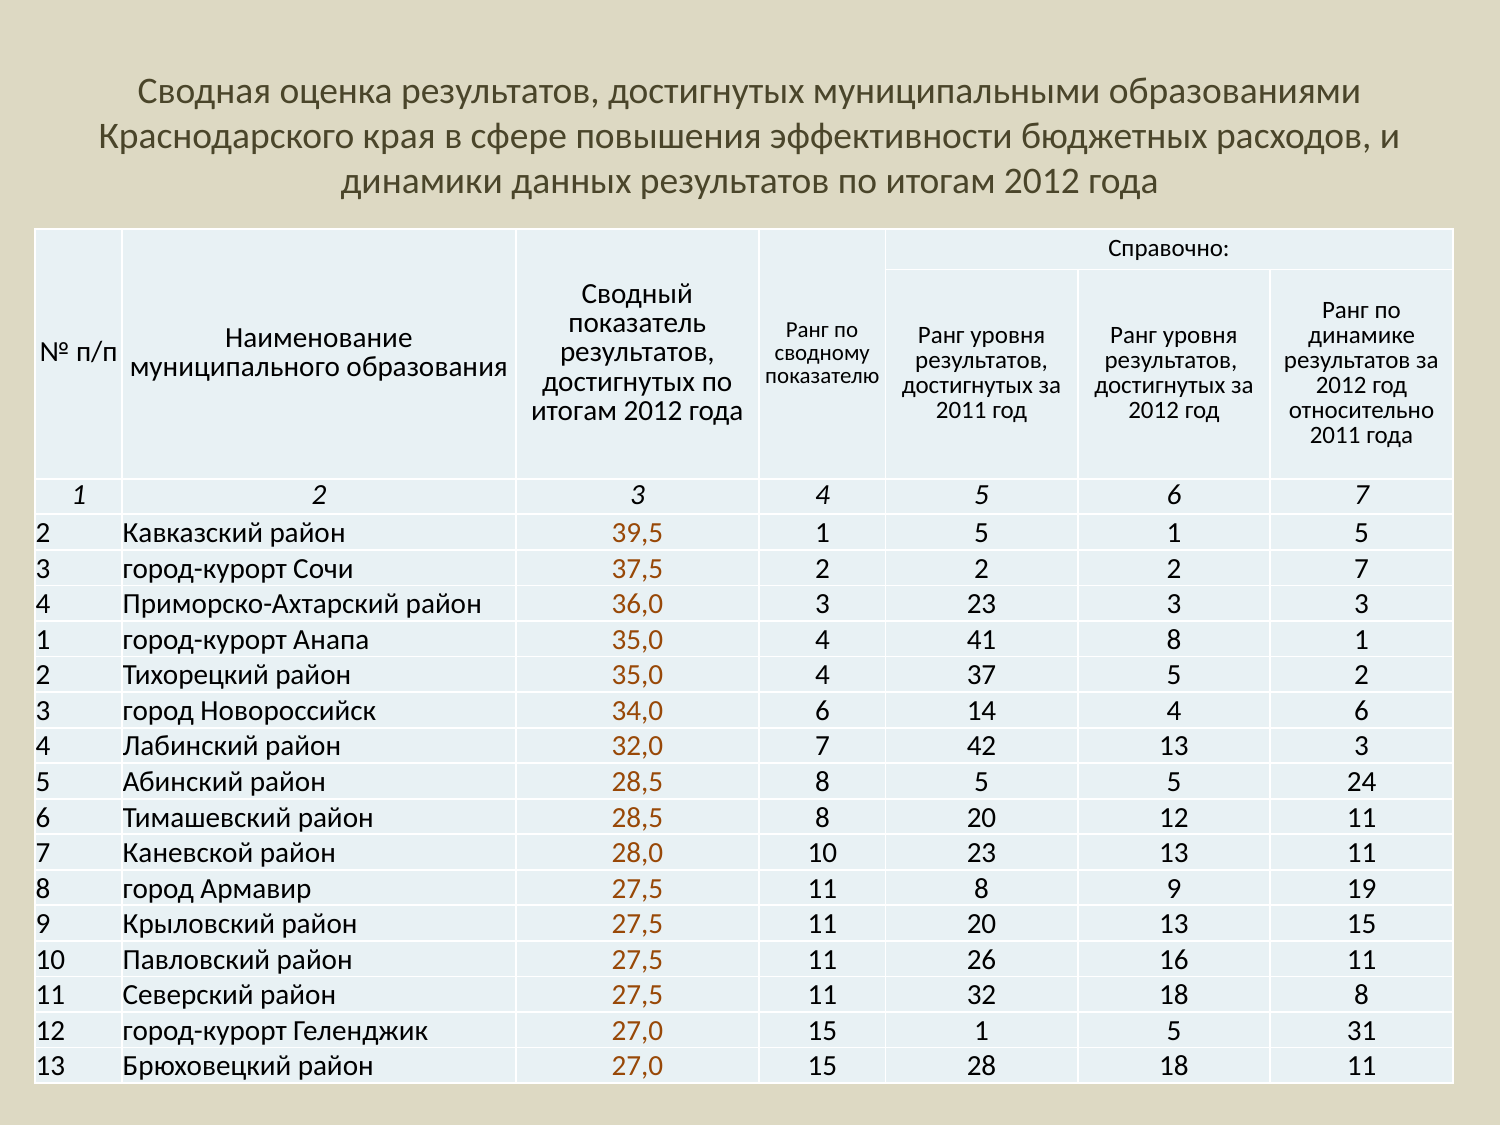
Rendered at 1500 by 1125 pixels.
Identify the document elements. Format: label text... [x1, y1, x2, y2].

table_cell город-курорт Геленджик [123, 1013, 515, 1047]
table_cell 4 [760, 480, 885, 513]
table_cell 37 [886, 657, 1077, 691]
table_cell 5 [1079, 764, 1269, 798]
table_cell 8 [886, 871, 1077, 904]
table_cell 28,0 [517, 835, 758, 869]
table_cell 16 [1079, 942, 1269, 976]
table_cell 2 [36, 657, 121, 691]
table_cell 6 [760, 693, 885, 727]
table_cell 4 [760, 622, 885, 656]
table_cell 18 [1079, 1048, 1269, 1082]
table_cell Ранг по динамике результатов за 2012 год относительно 2011 года [1271, 270, 1452, 478]
table_cell 23 [886, 835, 1077, 869]
table_cell 11 [1271, 835, 1452, 869]
table_cell 2 [36, 515, 121, 549]
table_header № п/п [36, 230, 121, 478]
table_cell 2 [886, 551, 1077, 585]
table_cell Кавказский район [123, 515, 515, 549]
table_cell 18 [1079, 977, 1269, 1011]
table_cell 3 [36, 693, 121, 727]
table_cell 32,0 [517, 729, 758, 762]
table_header Сводный показатель результатов, достигнутых по итогам 2012 года [517, 230, 758, 478]
table_cell 20 [886, 906, 1077, 940]
table_cell 6 [36, 800, 121, 833]
table_cell Тихорецкий район [123, 657, 515, 691]
table_cell 4 [36, 729, 121, 762]
table_cell 39,5 [517, 515, 758, 549]
table_cell 27,5 [517, 906, 758, 940]
table_cell 35,0 [517, 622, 758, 656]
table_cell город Армавир [123, 871, 515, 904]
table_cell город-курорт Анапа [123, 622, 515, 656]
table_cell 28,5 [517, 800, 758, 833]
table_cell Каневской район [123, 835, 515, 869]
table_cell 27,0 [517, 1048, 758, 1082]
table_cell 6 [1271, 693, 1452, 727]
table_cell 42 [886, 729, 1077, 762]
table_header Наименование муниципального образования [123, 230, 515, 478]
table_cell 11 [1271, 800, 1452, 833]
table_cell 13 [36, 1048, 121, 1082]
table_cell 11 [1271, 942, 1452, 976]
table_cell 5 [886, 480, 1077, 513]
table_cell 6 [1079, 480, 1269, 513]
table_cell 3 [1079, 586, 1269, 620]
table_cell 7 [760, 729, 885, 762]
table_cell Ранг уровня результатов, достигнутых за 2011 год [886, 270, 1077, 478]
table_cell 41 [886, 622, 1077, 656]
table_cell 1 [1079, 515, 1269, 549]
table_cell 8 [760, 764, 885, 798]
table_cell 2 [123, 480, 515, 513]
table_cell 10 [36, 942, 121, 976]
table_cell 11 [760, 906, 885, 940]
text_box Сводная оценка результатов, достигнутых муниципальными образованиями Краснодарского края в сфере повышения эффективности бюджетных расходов, и динамики данных результатов по итогам 2012 года [70, 58, 1430, 209]
table_cell 28,5 [517, 764, 758, 798]
table_cell 1 [760, 515, 885, 549]
table_cell 5 [36, 764, 121, 798]
table_header Справочно: [886, 230, 1452, 269]
table_cell 5 [1079, 657, 1269, 691]
table_cell 7 [1271, 480, 1452, 513]
table_cell 2 [760, 551, 885, 585]
table_cell 4 [760, 657, 885, 691]
table_cell 11 [1271, 1048, 1452, 1082]
table_cell Брюховецкий район [123, 1048, 515, 1082]
table_cell 3 [36, 551, 121, 585]
table_cell 12 [1079, 800, 1269, 833]
table_cell 20 [886, 800, 1077, 833]
table_cell 1 [36, 622, 121, 656]
table_cell Приморско-Ахтарский район [123, 586, 515, 620]
table_cell 26 [886, 942, 1077, 976]
table_cell 4 [1079, 693, 1269, 727]
table_cell 15 [760, 1013, 885, 1047]
table_cell 5 [1079, 1013, 1269, 1047]
table_cell 14 [886, 693, 1077, 727]
table_cell 27,5 [517, 977, 758, 1011]
table_cell 27,0 [517, 1013, 758, 1047]
table_cell 28 [886, 1048, 1077, 1082]
table_cell 11 [760, 977, 885, 1011]
table_cell Тимашевский район [123, 800, 515, 833]
table_cell 27,5 [517, 871, 758, 904]
table_cell 3 [1271, 729, 1452, 762]
table_cell 23 [886, 586, 1077, 620]
table_cell город Новороссийск [123, 693, 515, 727]
table_cell 2 [1079, 551, 1269, 585]
table_cell 9 [36, 906, 121, 940]
table_cell 10 [760, 835, 885, 869]
table_cell 24 [1271, 764, 1452, 798]
table_cell 5 [886, 764, 1077, 798]
table_cell 31 [1271, 1013, 1452, 1047]
table_cell 34,0 [517, 693, 758, 727]
table_header Ранг по сводному показателю [760, 230, 885, 478]
table_cell 11 [760, 871, 885, 904]
table_cell 1 [1271, 622, 1452, 656]
table_cell 1 [886, 1013, 1077, 1047]
table_cell 5 [1271, 515, 1452, 549]
table_cell 15 [760, 1048, 885, 1082]
table_cell 3 [760, 586, 885, 620]
table_cell 13 [1079, 729, 1269, 762]
table_cell 37,5 [517, 551, 758, 585]
table_cell 11 [36, 977, 121, 1011]
table_cell 4 [36, 586, 121, 620]
table_cell 8 [1079, 622, 1269, 656]
table_cell 27,5 [517, 942, 758, 976]
table_cell Абинский район [123, 764, 515, 798]
table_cell 8 [1271, 977, 1452, 1011]
table_cell Лабинский район [123, 729, 515, 762]
table_cell Северский район [123, 977, 515, 1011]
table_cell 12 [36, 1013, 121, 1047]
table_cell 7 [36, 835, 121, 869]
table_cell 7 [1271, 551, 1452, 585]
table_cell 32 [886, 977, 1077, 1011]
table_cell 2 [1271, 657, 1452, 691]
table_cell 3 [1271, 586, 1452, 620]
table_cell 13 [1079, 835, 1269, 869]
table_cell 3 [517, 480, 758, 513]
table_cell 35,0 [517, 657, 758, 691]
table_cell Павловский район [123, 942, 515, 976]
table_cell 8 [760, 800, 885, 833]
table_cell Крыловский район [123, 906, 515, 940]
table_cell 8 [36, 871, 121, 904]
table_cell 15 [1271, 906, 1452, 940]
table_cell 13 [1079, 906, 1269, 940]
table_cell 9 [1079, 871, 1269, 904]
table_cell 19 [1271, 871, 1452, 904]
table_cell 11 [760, 942, 885, 976]
table_cell Ранг уровня результатов, достигнутых за 2012 год [1079, 270, 1269, 478]
table_cell 1 [36, 480, 121, 513]
table_cell 5 [886, 515, 1077, 549]
table_cell город-курорт Сочи [123, 551, 515, 585]
table_cell 36,0 [517, 586, 758, 620]
